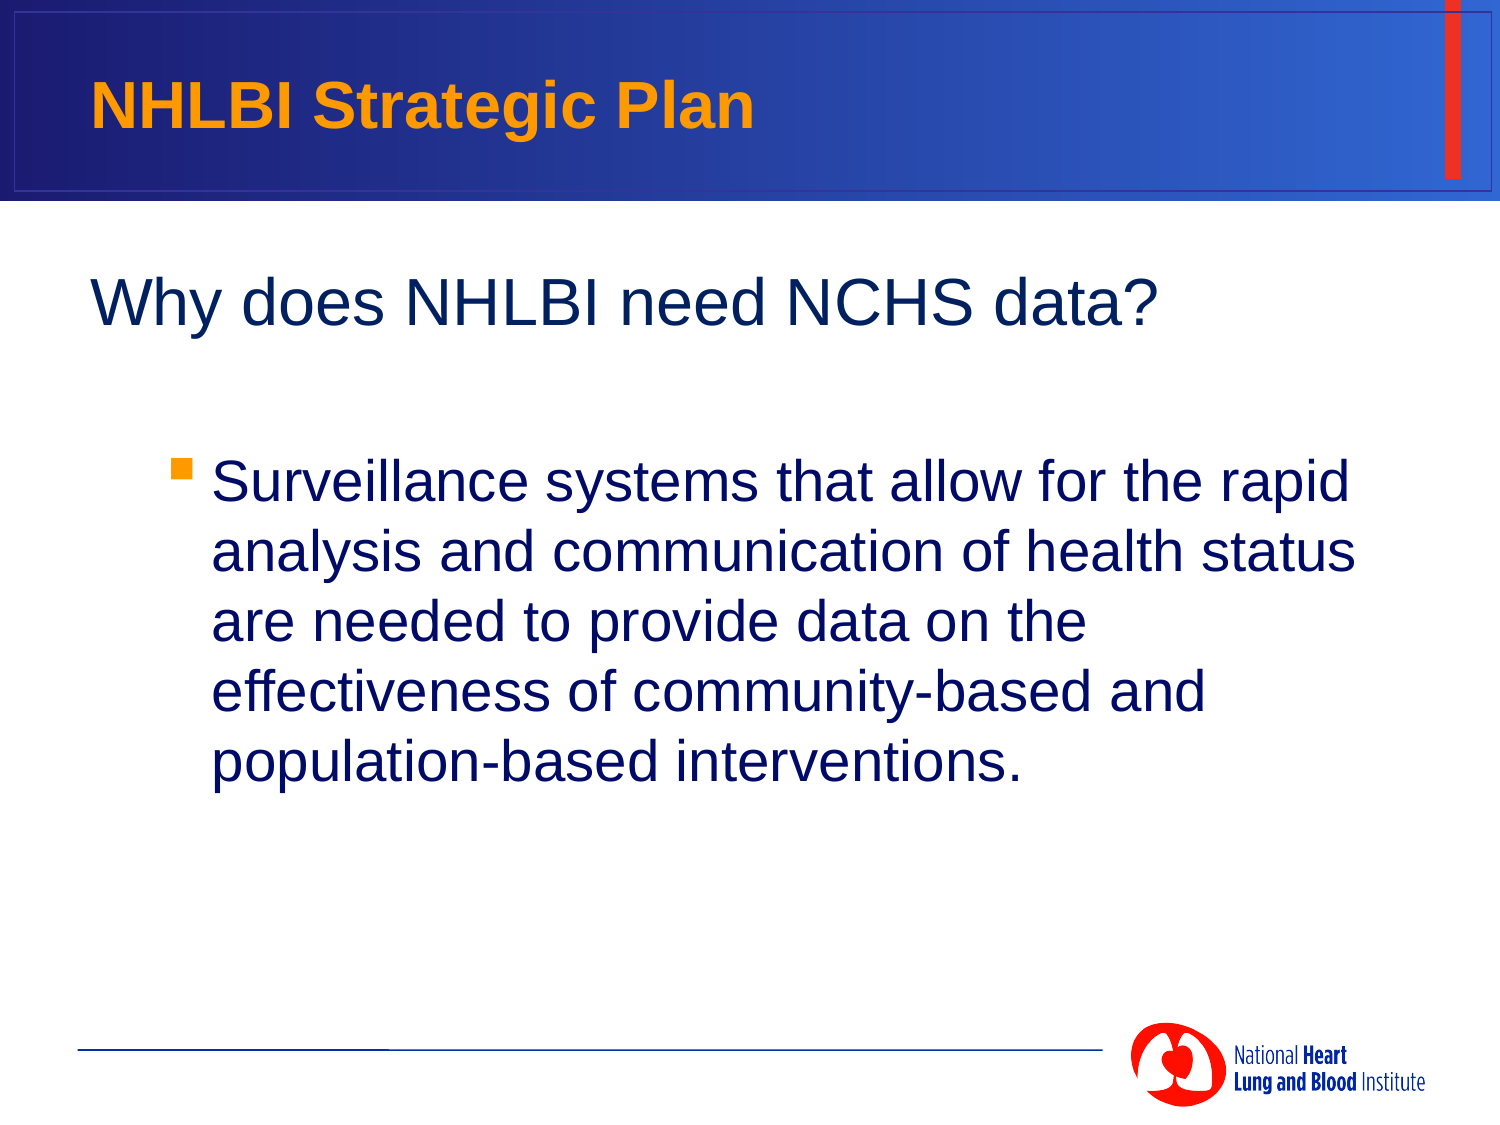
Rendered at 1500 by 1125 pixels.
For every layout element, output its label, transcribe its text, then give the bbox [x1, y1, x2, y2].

title NHLBI Strategic Plan [74, 7, 1426, 196]
list Why does NHLBI need NCHS data? Surveillance systems that allow for the rapid analysis and communication of health status are needed to provide data on the effectiveness of community-based and population-based interventions. [74, 250, 1426, 994]
picture [1108, 1015, 1447, 1125]
